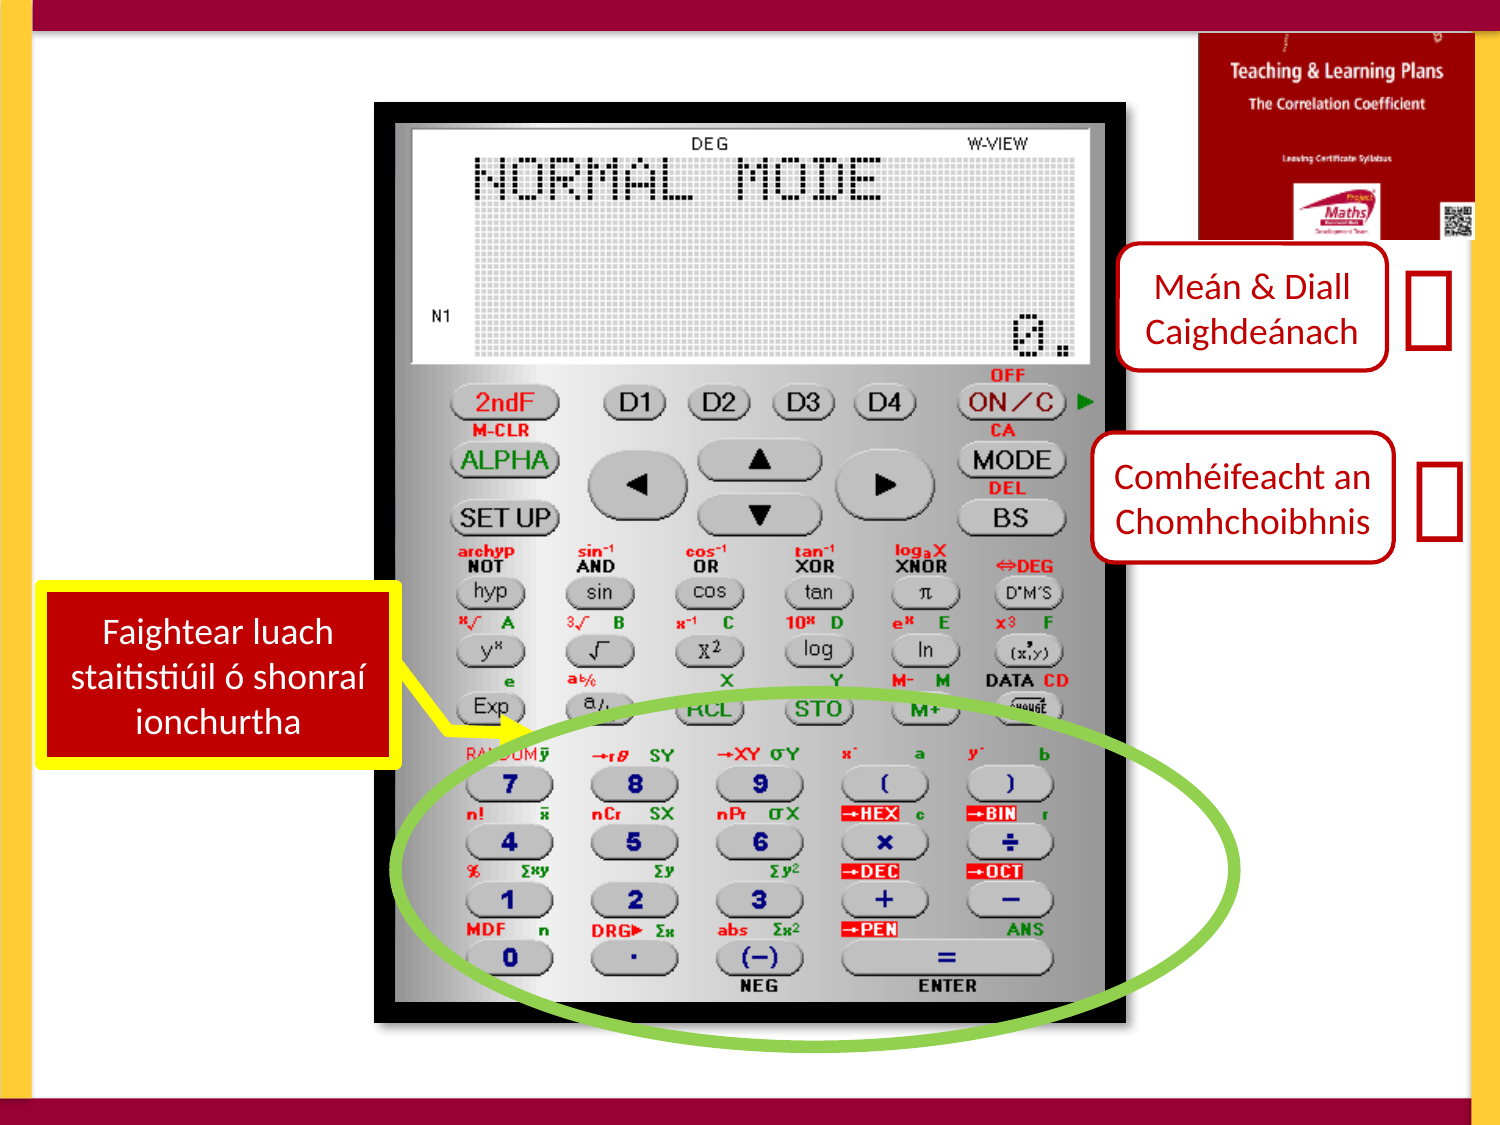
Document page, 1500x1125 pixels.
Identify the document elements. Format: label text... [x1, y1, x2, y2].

picture [395, 123, 1105, 738]
text_box Faightear luach staitistiúil ó shonraí ionchurtha [39, 584, 538, 765]
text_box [1092, 432, 1500, 563]
picture [395, 670, 525, 849]
picture [395, 890, 527, 1002]
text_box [1117, 243, 1500, 371]
text_box [393, 690, 1237, 1049]
picture [1198, 33, 1475, 241]
